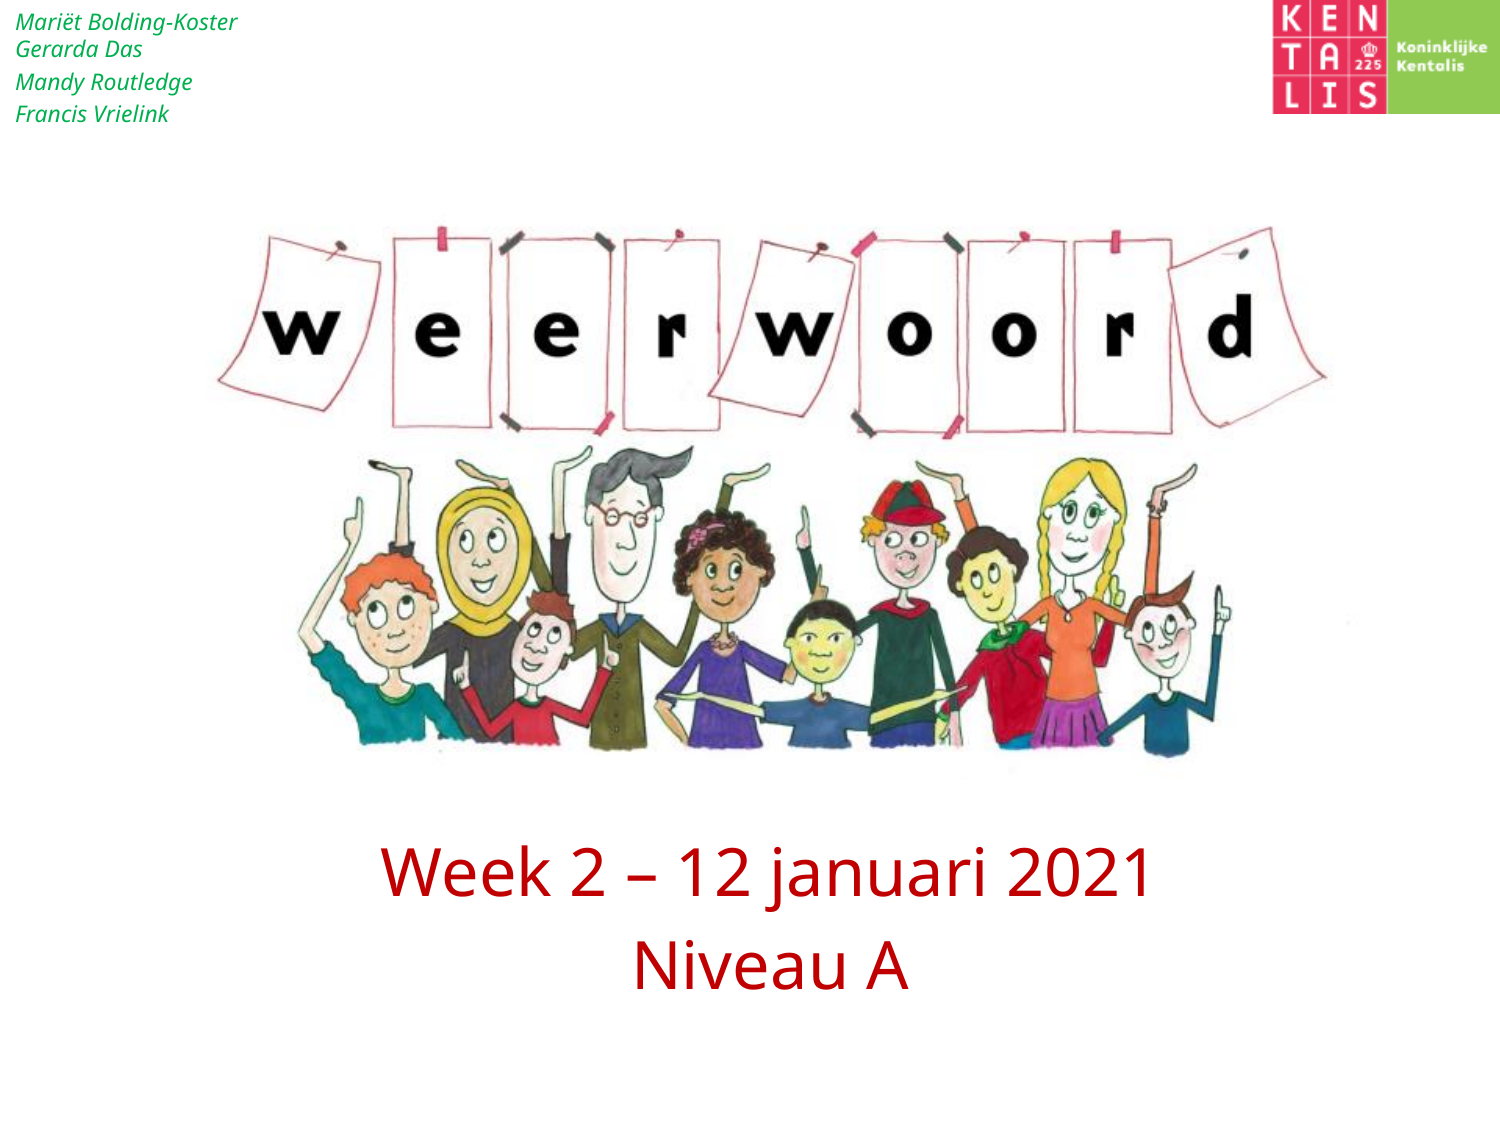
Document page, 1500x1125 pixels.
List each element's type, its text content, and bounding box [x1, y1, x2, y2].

picture [1272, 0, 1500, 114]
text_box Mariët Bolding-Koster Gerarda Das Mandy Routledge Francis Vrielink [0, 0, 420, 197]
subtitle Week 2 – 12 januari 2021 Niveau A [194, 822, 1346, 1035]
picture [182, 176, 1359, 780]
